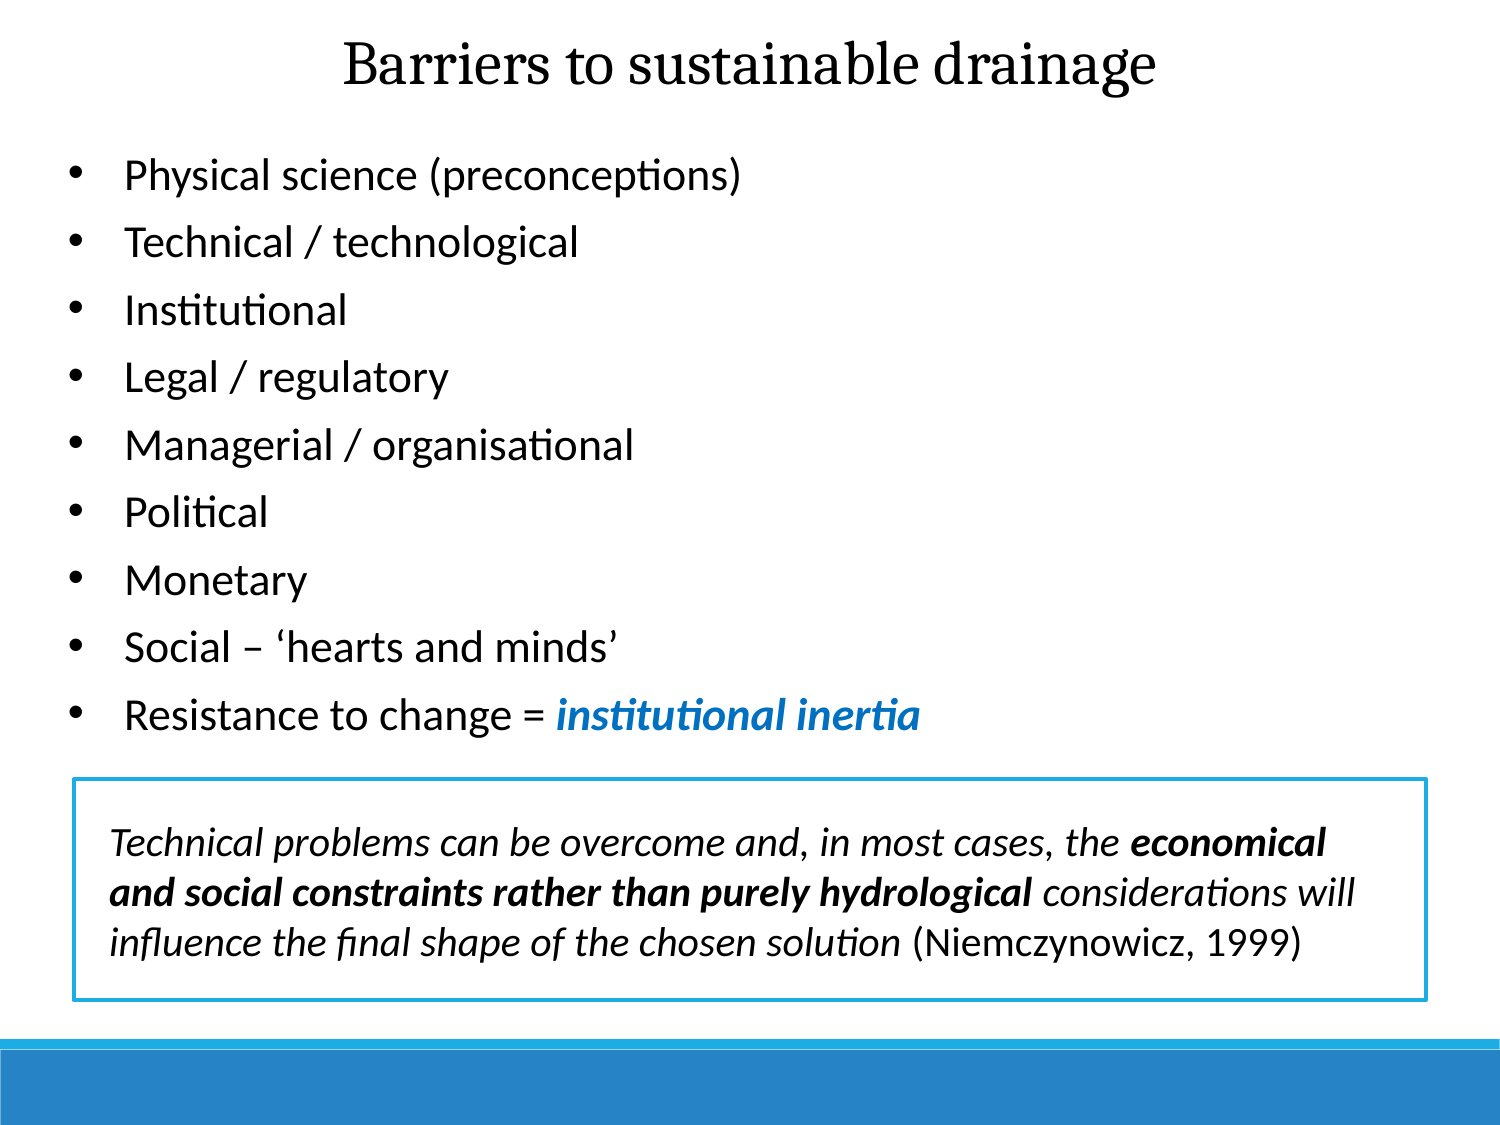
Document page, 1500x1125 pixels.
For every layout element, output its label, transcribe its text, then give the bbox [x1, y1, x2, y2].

text_box Barriers to sustainable drainage [0, 14, 1500, 104]
text_box Technical problems can be overcome and, in most cases, the economical and social constraints rather than purely hydrological considerations will influence the final shape of the chosen solution (Niemczynowicz, 1999) [73, 779, 1427, 1001]
text_box Physical science (preconceptions) Technical / technological Institutional Legal / regulatory Managerial / organisational Political Monetary Social – ‘hearts and minds’ Resistance to change = institutional inertia [53, 137, 1447, 815]
